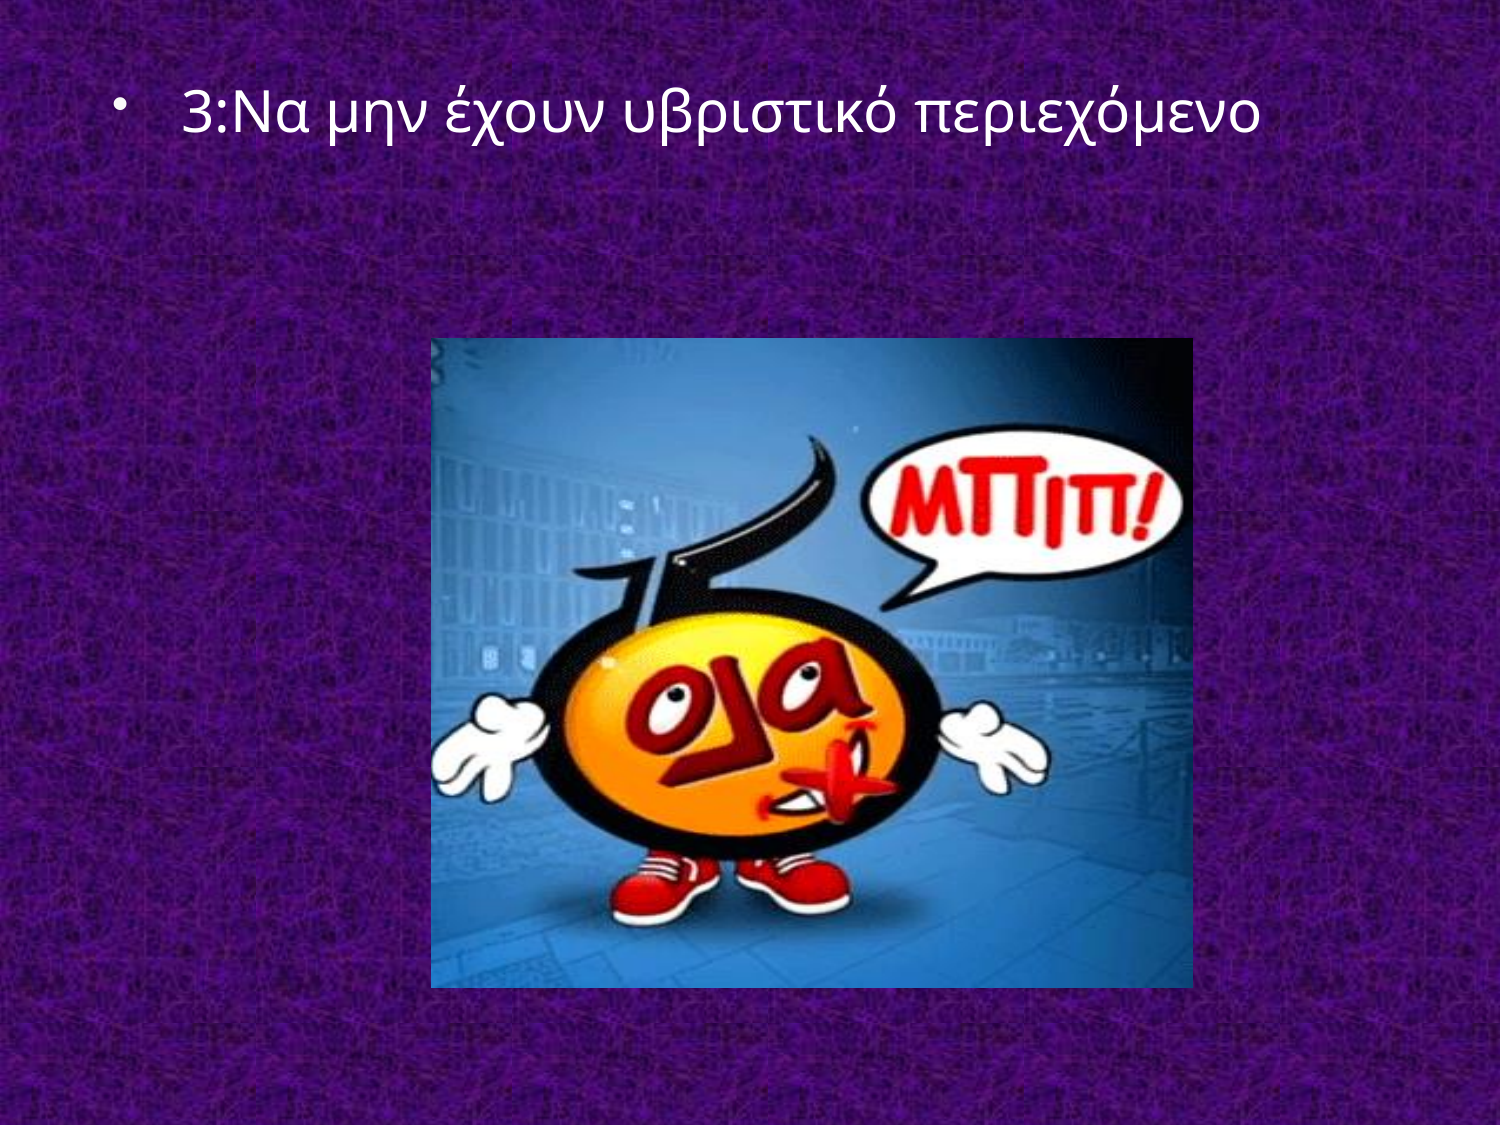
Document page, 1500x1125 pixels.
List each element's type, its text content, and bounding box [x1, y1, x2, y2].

list 3:Να μην έχουν υβριστικό περιεχόμενο [76, 66, 1392, 1035]
picture [0, 0, 1500, 1125]
